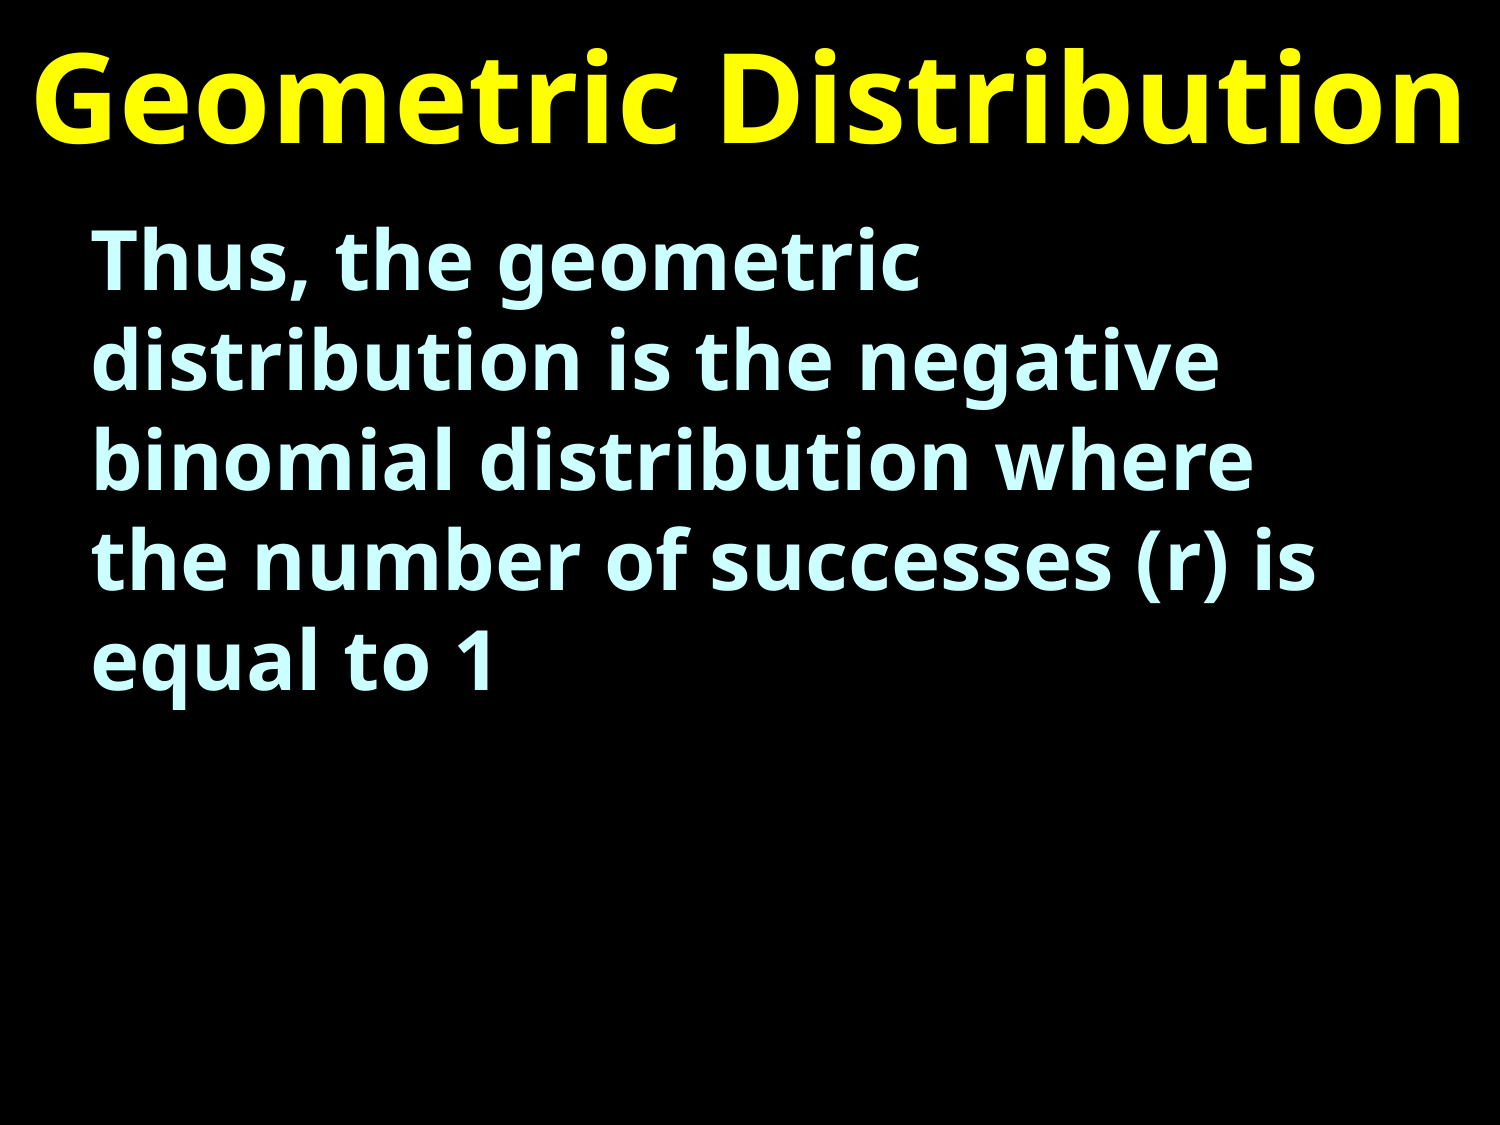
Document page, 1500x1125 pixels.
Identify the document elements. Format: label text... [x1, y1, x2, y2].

title Geometric Distribution [0, 0, 1500, 188]
list Thus, the geometric distribution is the negative binomial distribution where the number of successes (r) is equal to 1 [75, 200, 1425, 1125]
